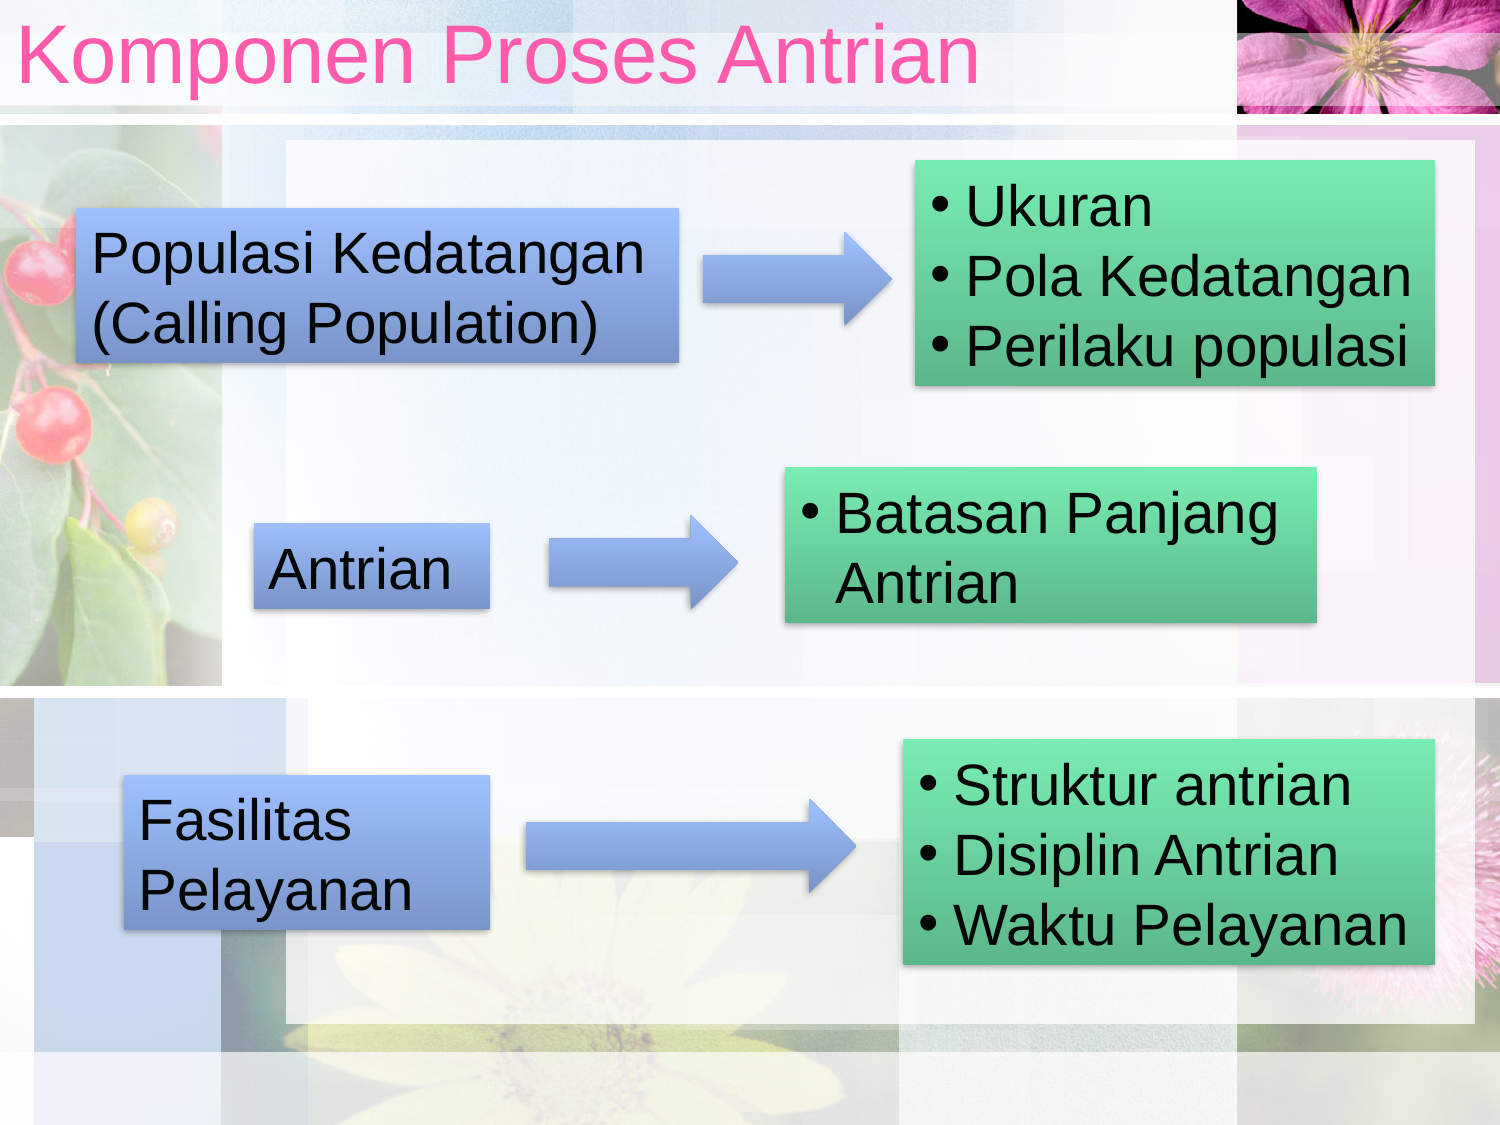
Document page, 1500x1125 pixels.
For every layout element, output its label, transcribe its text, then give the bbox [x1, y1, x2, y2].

text_box Batasan Panjang Antrian [785, 467, 1317, 623]
text_box [525, 798, 857, 894]
text_box Fasilitas Pelayanan [123, 775, 491, 930]
text_box [702, 231, 892, 327]
picture [0, 0, 1500, 1125]
text_box Struktur antrian Disiplin Antrian Waktu Pelayanan [903, 739, 1436, 965]
title Komponen Proses Antrian [0, 0, 1226, 101]
text_box Ukuran Pola Kedatangan Perilaku populasi [915, 160, 1436, 386]
text_box Populasi Kedatangan (Calling Population) [76, 208, 680, 363]
text_box Antrian [253, 523, 490, 609]
text_box [549, 515, 739, 610]
